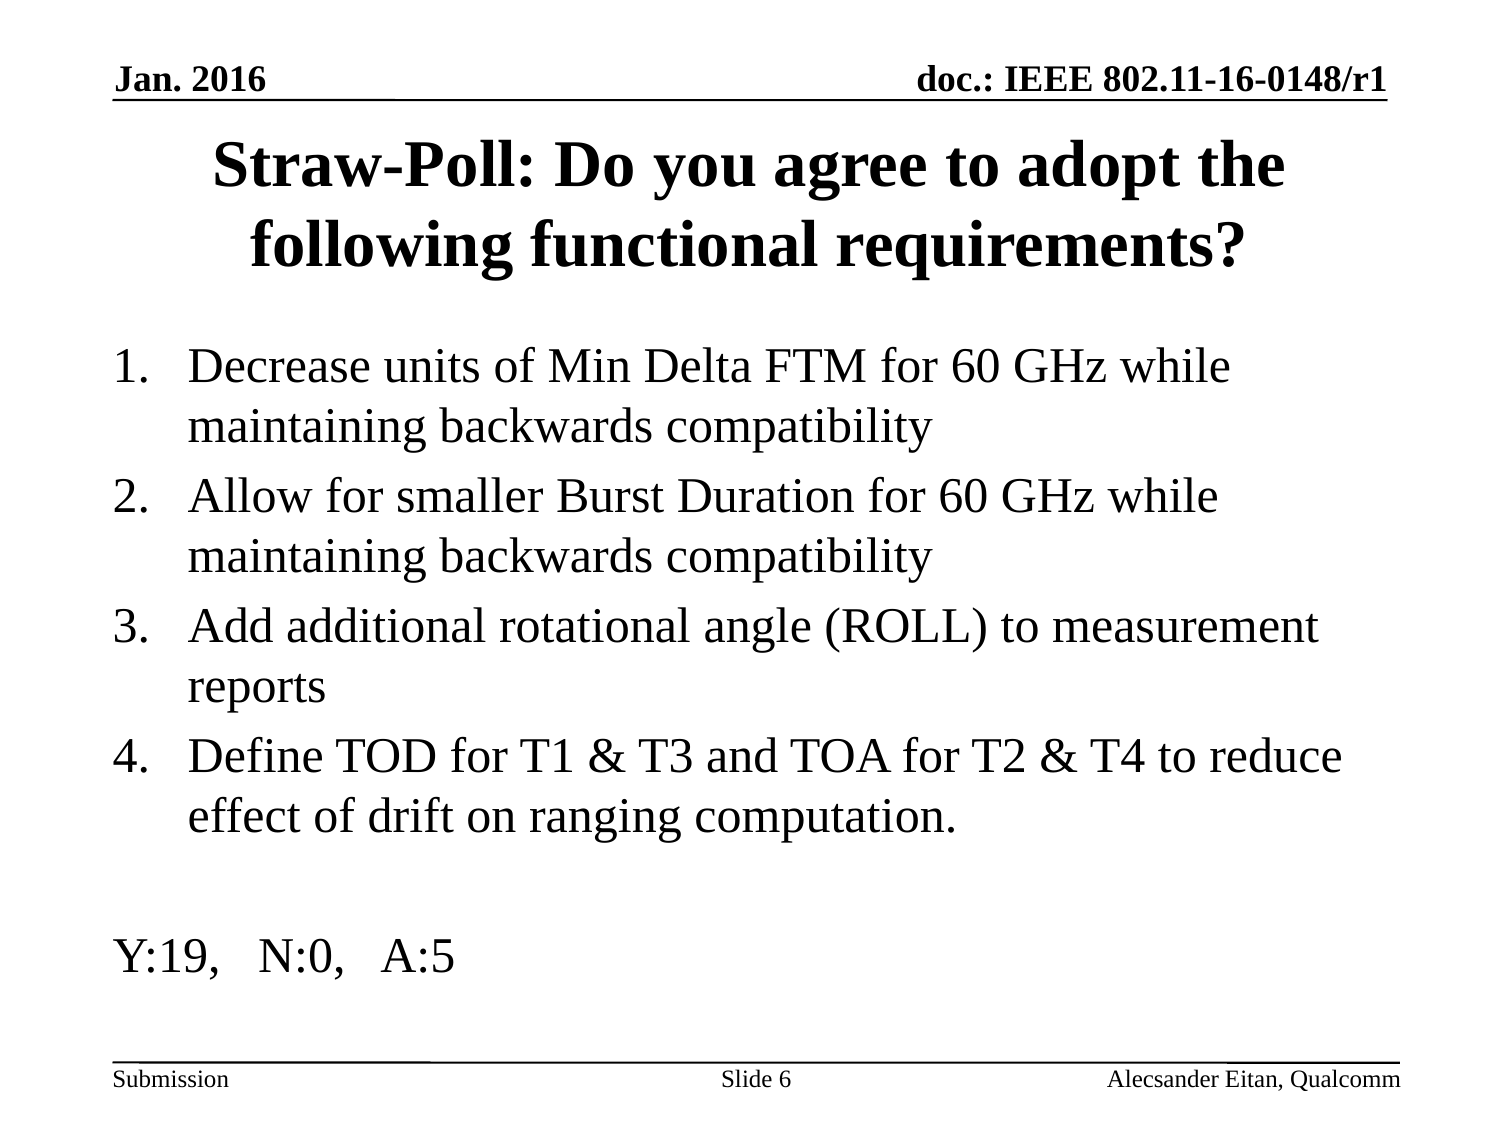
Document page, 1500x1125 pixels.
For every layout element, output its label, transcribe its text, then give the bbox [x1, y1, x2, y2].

footer Alecsander Eitan, Qualcomm [902, 1061, 1402, 1093]
slide_number Slide 6 [712, 1061, 800, 1123]
list Decrease units of Min Delta FTM for 60 GHz while maintaining backwards compatibility Allow for smaller Burst Duration for 60 GHz while maintaining backwards compatibility Add additional rotational angle (ROLL) to measurement reports Define TOD for T1 & T3 and TOA for T2 & T4 to reduce effect of drift on ranging computation. Y:19, N:0, A:5 [41, 324, 1448, 1001]
title Straw-Poll: Do you agree to adopt the following functional requirements? [112, 112, 1388, 288]
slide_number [114, 54, 540, 100]
